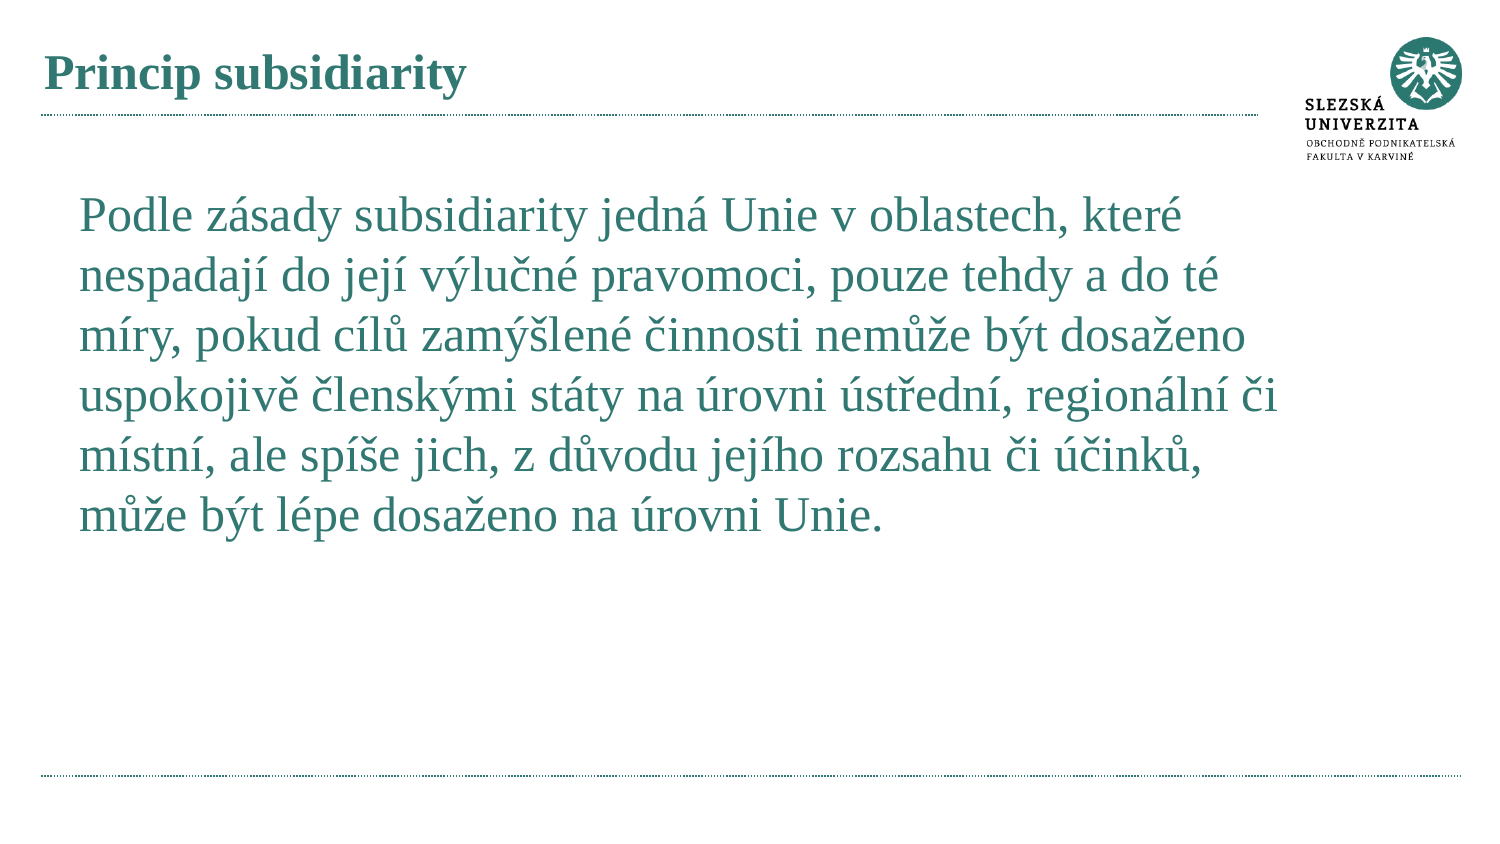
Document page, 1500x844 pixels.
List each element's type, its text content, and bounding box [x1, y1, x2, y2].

title Princip subsidiarity [29, 32, 1282, 116]
picture [1305, 37, 1462, 160]
list Podle zásady subsidiarity jedná Unie v oblastech, které nespadají do její výlučné pravomoci, pouze tehdy a do té míry, pokud cílů zamýšlené činnosti nemůže být dosaženo uspokojivě členskými státy na úrovni ústřední, regionální či místní, ale spíše jich, z důvodu jejího rozsahu či účinků, může být lépe dosaženo na úrovni Unie. [64, 173, 1335, 777]
